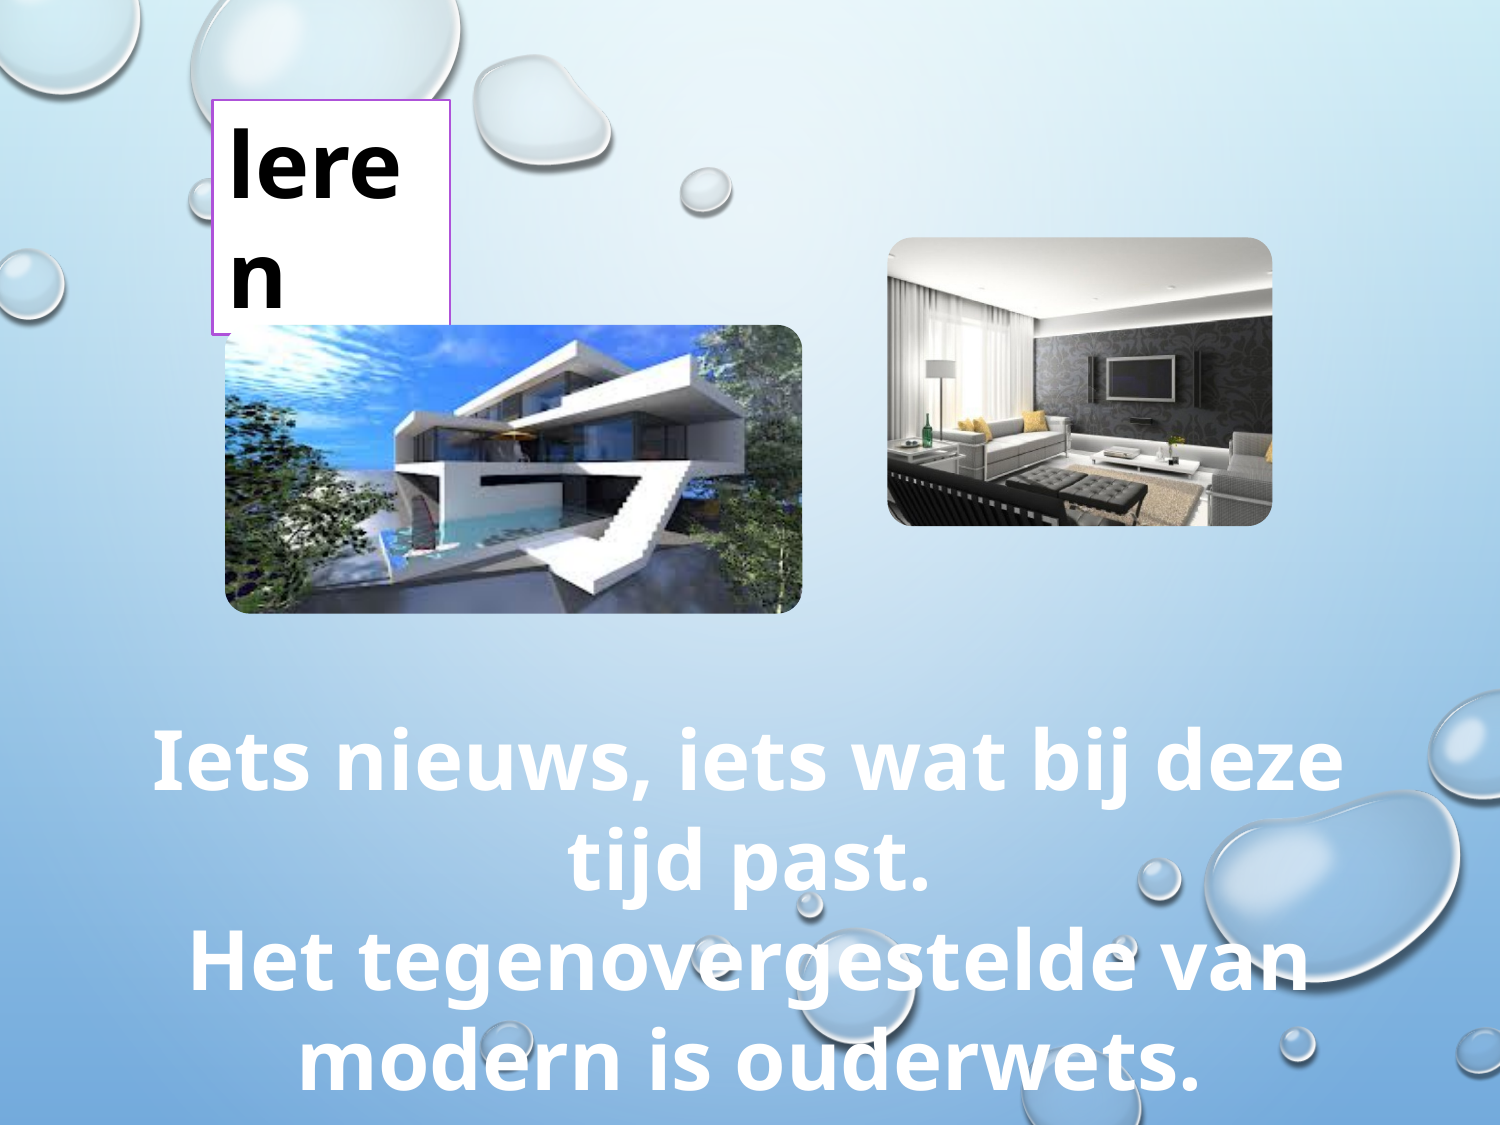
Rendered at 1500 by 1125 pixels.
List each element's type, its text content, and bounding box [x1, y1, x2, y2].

text_box leren [211, 99, 451, 336]
text_box Iets nieuws, iets wat bij deze tijd past. Het tegenovergestelde van modern is ouderwets. [74, 699, 1425, 1115]
picture [0, 0, 1500, 1125]
